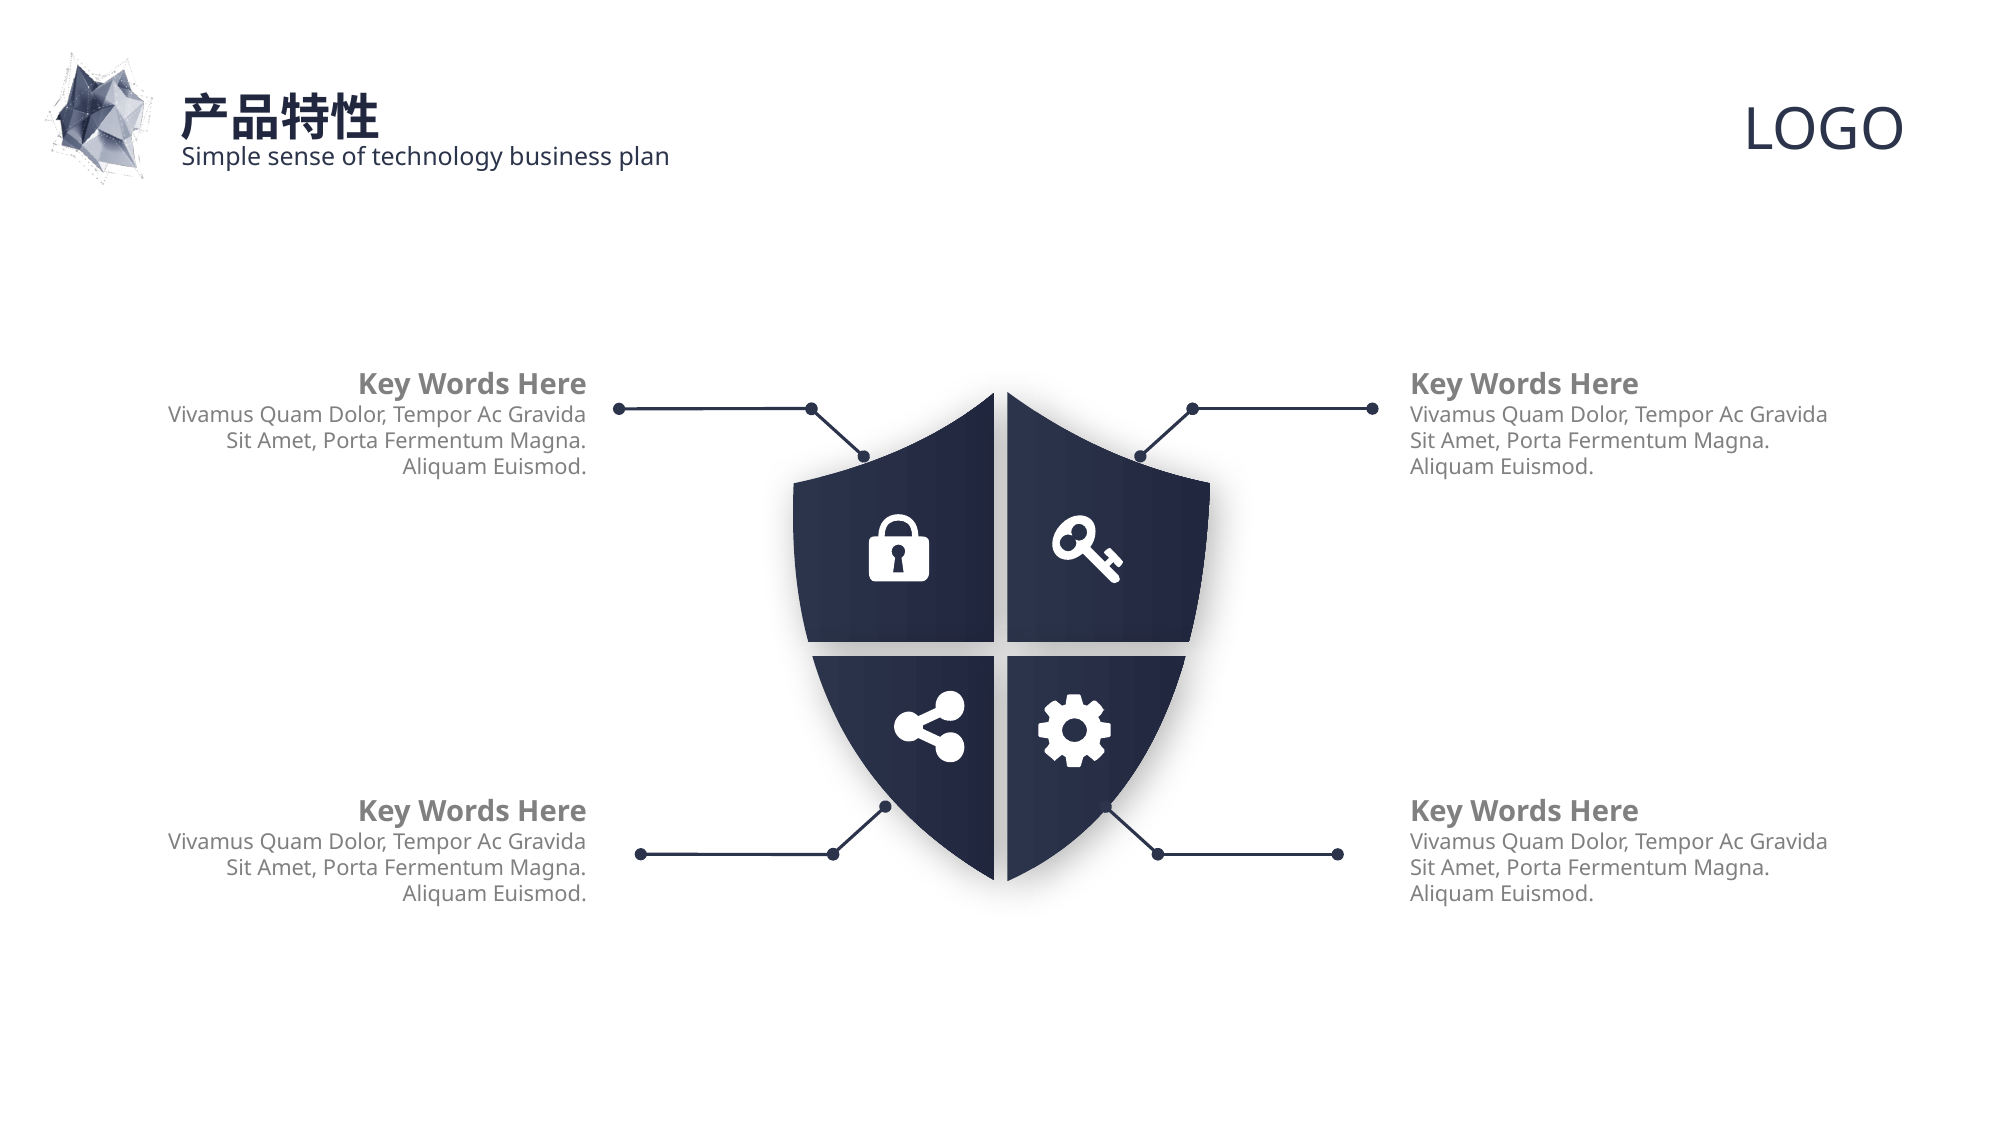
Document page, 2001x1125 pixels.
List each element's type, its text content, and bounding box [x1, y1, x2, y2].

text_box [619, 408, 864, 457]
text_box Key Words Here Vivamus Quam Dolor, Tempor Ac Gravida Sit Amet, Porta Fermentum Magna. Aliquam Euismod. [1395, 750, 1847, 914]
text_box Key Words Here Vivamus Quam Dolor, Tempor Ac Gravida Sit Amet, Porta Fermentum Magna. Aliquam Euismod. [1395, 323, 1847, 487]
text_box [1007, 656, 1186, 882]
text_box Key Words Here Vivamus Quam Dolor, Tempor Ac Gravida Sit Amet, Porta Fermentum Magna. Aliquam Euismod. [150, 323, 602, 487]
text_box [1105, 806, 1338, 855]
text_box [640, 806, 886, 855]
text_box Key Words Here Vivamus Quam Dolor, Tempor Ac Gravida Sit Amet, Porta Fermentum Magna. Aliquam Euismod. [150, 750, 602, 914]
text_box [1007, 391, 1211, 643]
picture [0, 0, 188, 236]
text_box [812, 656, 995, 881]
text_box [179, 70, 774, 175]
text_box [1140, 408, 1373, 457]
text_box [791, 392, 995, 643]
